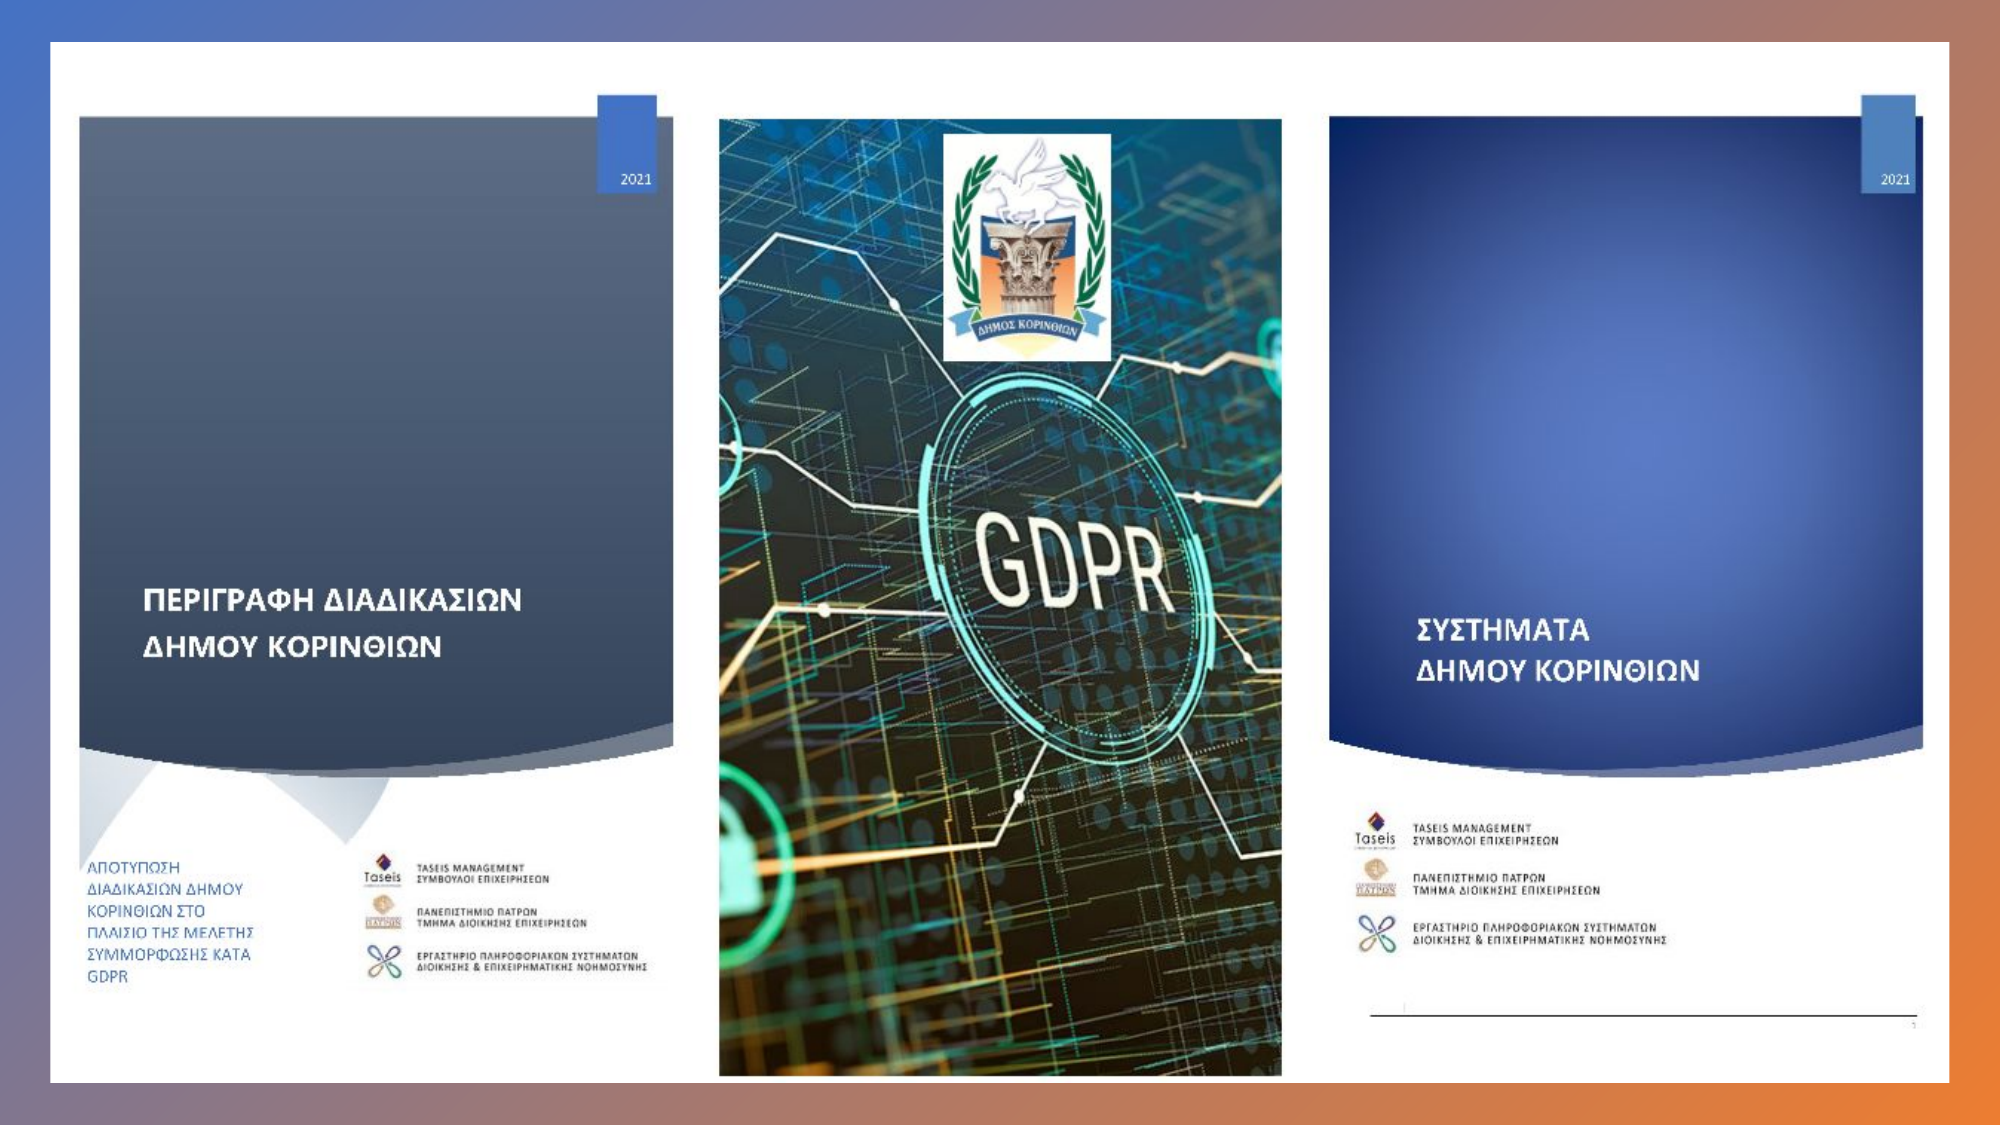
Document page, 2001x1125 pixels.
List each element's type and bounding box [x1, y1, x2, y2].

text_box [0, 0, 2000, 1125]
picture [50, 42, 1950, 1083]
